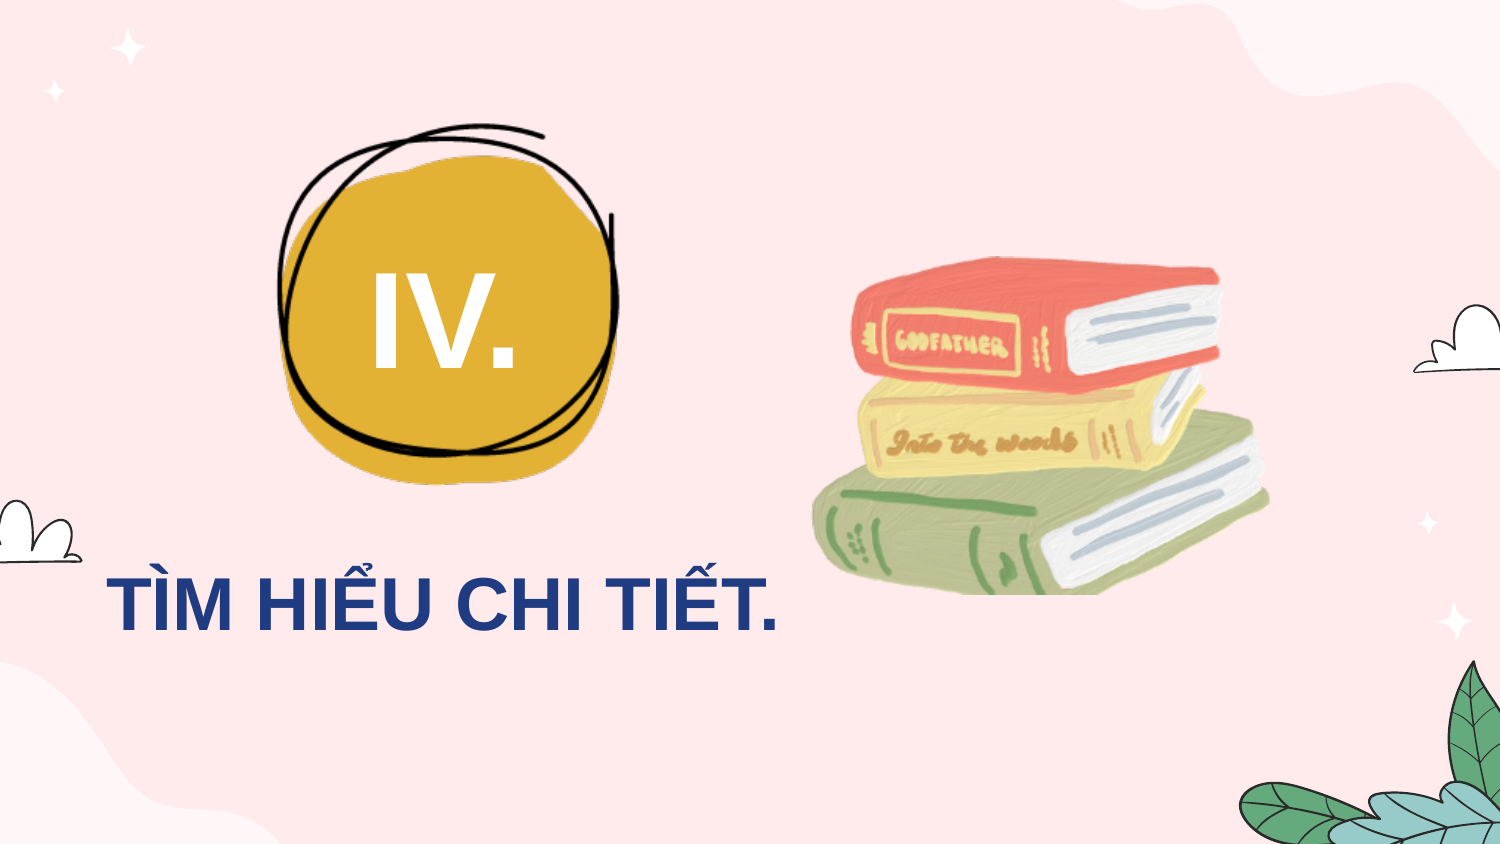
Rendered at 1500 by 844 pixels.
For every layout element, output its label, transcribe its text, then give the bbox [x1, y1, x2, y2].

text_box TÌM HIỂU CHI TIẾT. [11, 547, 876, 653]
picture [800, 247, 1318, 629]
picture [244, 89, 642, 522]
